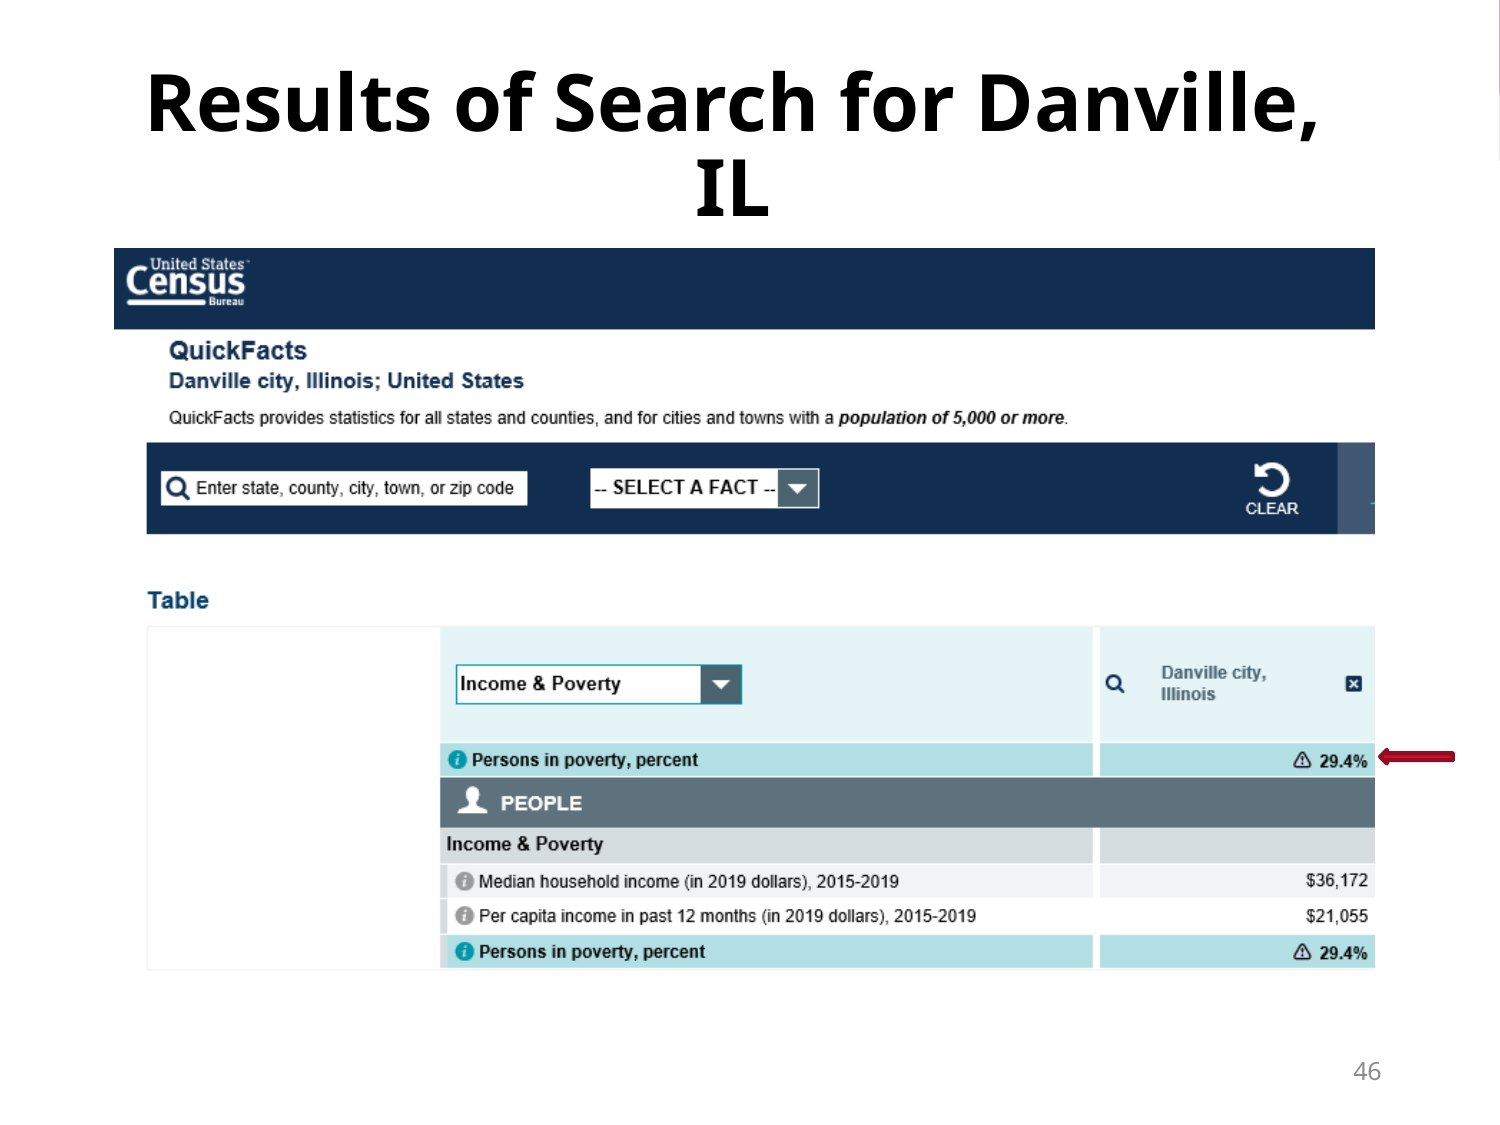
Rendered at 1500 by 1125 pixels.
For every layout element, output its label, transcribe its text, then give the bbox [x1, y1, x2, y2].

text_box [0, 0, 1500, 1125]
text_box [1380, 747, 1455, 766]
title Results of Search for Danville, IL [86, 100, 1381, 196]
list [114, 247, 1376, 991]
slide_number 46 [1059, 1042, 1397, 1103]
